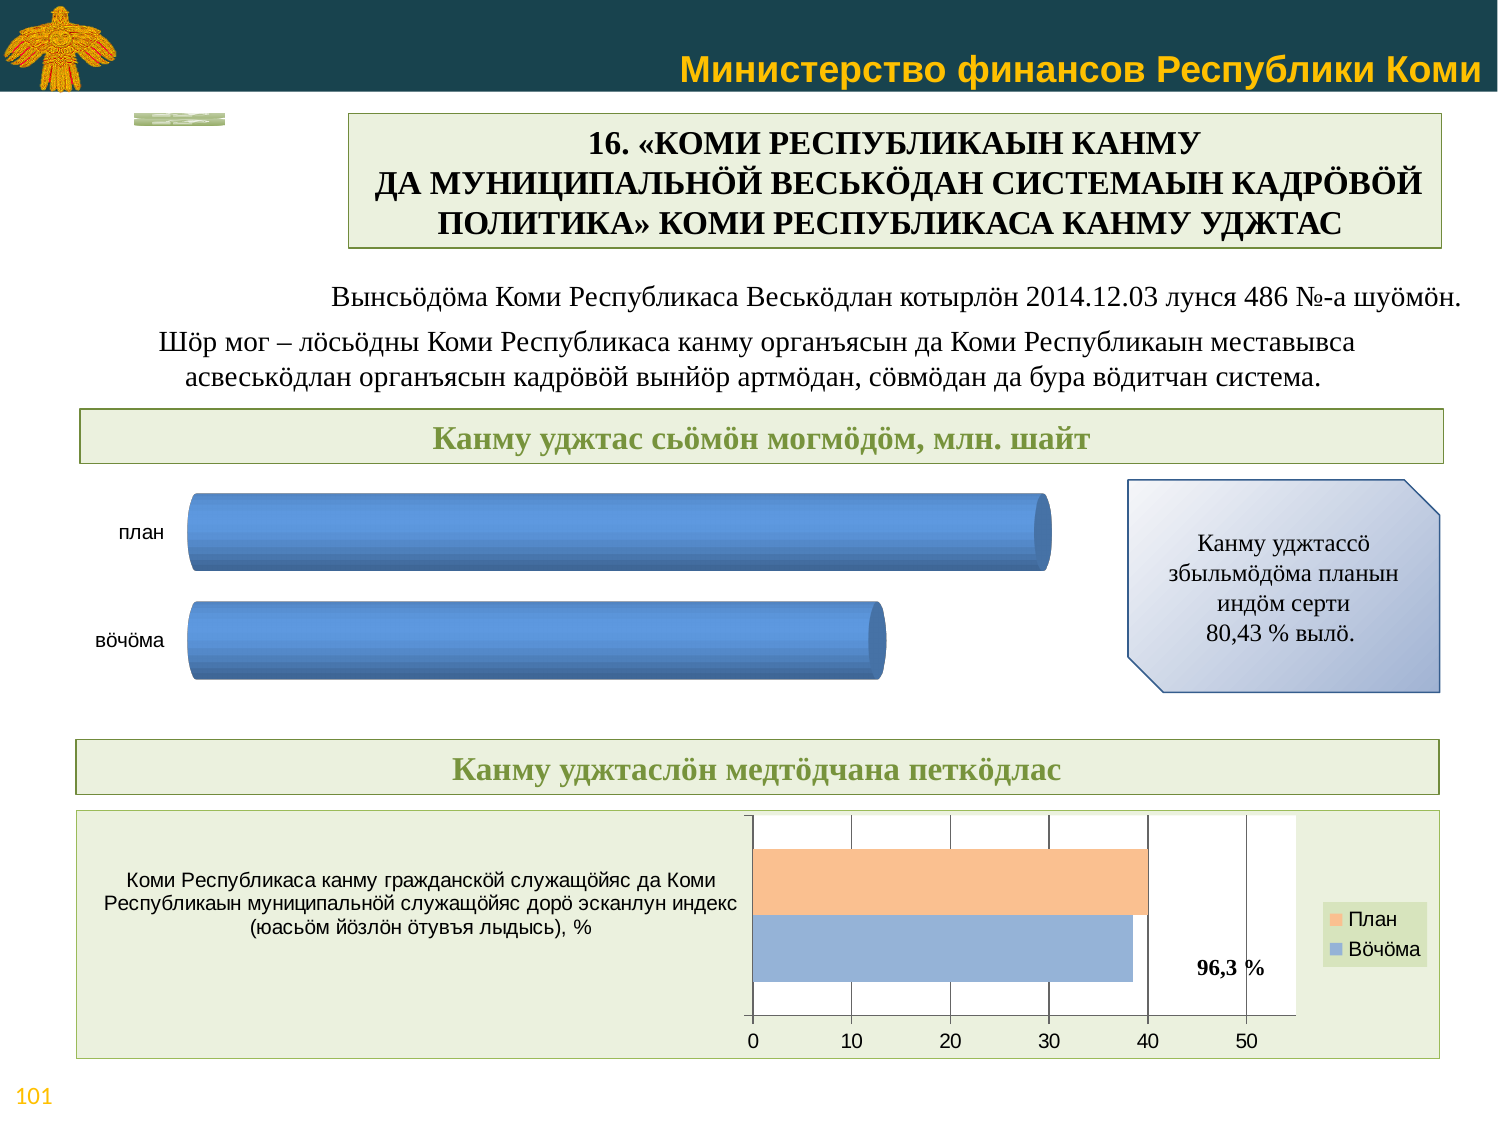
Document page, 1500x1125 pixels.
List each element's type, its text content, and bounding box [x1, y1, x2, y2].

text_box Канму уджтас сьӧмӧн могмӧдӧм, млн. шайт [80, 408, 1444, 464]
chart [53, 474, 1177, 699]
text_box Канму уджтаслӧн медтӧдчана петкӧдлас [75, 739, 1439, 795]
text_box 16. «КОМИ РЕСПУБЛИКАЫН КАНМУ ДА МУНИЦИПАЛЬНӦЙ ВЕСЬКӦДАН СИСТЕМАЫН КАДРӦВӦЙ ПОЛИТИКА» КОМИ РЕСПУБЛИКАСА КАНМУ УДЖТАС [348, 113, 1442, 249]
text_box <номер> [0, 1065, 76, 1125]
text_box Вынсьӧдӧма Коми Республикаса Веськӧдлан котырлӧн 2014.12.03 лунся 486 №-а шуӧмӧн. [316, 252, 1483, 303]
chart [76, 810, 1440, 1059]
picture [0, 0, 312, 306]
text_box Шӧр мог – лӧсьӧдны Коми Республикаса канму органъясын да Коми Республикаын меставывса асвеськӧдлан органъясын кадрӧвӧй вынйӧр артмӧдан, сӧвмӧдан да бура вӧдитчан система. [75, 314, 1439, 400]
text_box Канму уджтассӧ збыльмӧдӧма планын индӧм серти 80,43 % вылӧ. [1181, 479, 1440, 693]
